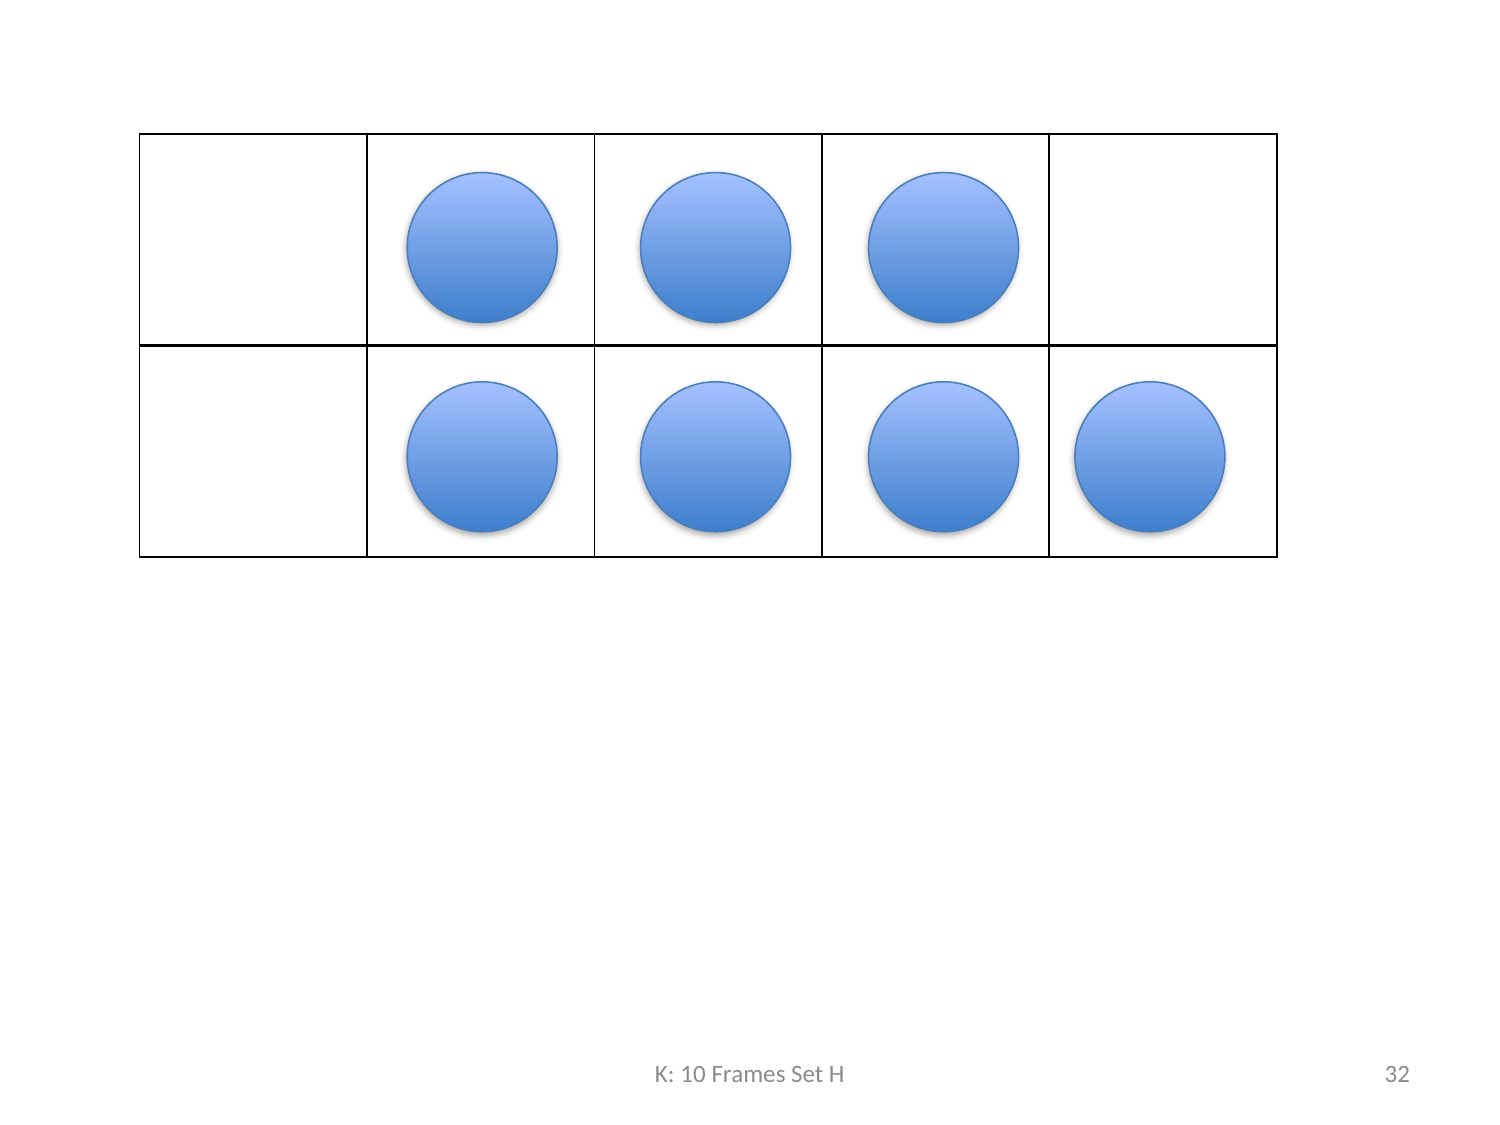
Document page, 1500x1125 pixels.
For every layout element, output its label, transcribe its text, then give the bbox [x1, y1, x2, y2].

text_box [406, 381, 558, 533]
table_header [595, 135, 821, 344]
text_box [1074, 381, 1226, 533]
footer K: 10 Frames Set H [512, 1042, 988, 1103]
table_header [823, 135, 1048, 344]
table_cell [595, 347, 821, 556]
slide_number 32 [1074, 1042, 1425, 1103]
text_box [867, 381, 1020, 533]
table_cell [368, 347, 594, 556]
table_cell [1050, 347, 1276, 556]
text_box [867, 171, 1020, 324]
text_box [639, 171, 792, 324]
table_header [368, 135, 594, 344]
table_header [1050, 135, 1276, 344]
table_cell [140, 347, 366, 556]
table_cell [823, 347, 1048, 556]
text_box [639, 381, 792, 533]
table_header [140, 135, 366, 344]
text_box [406, 171, 558, 324]
